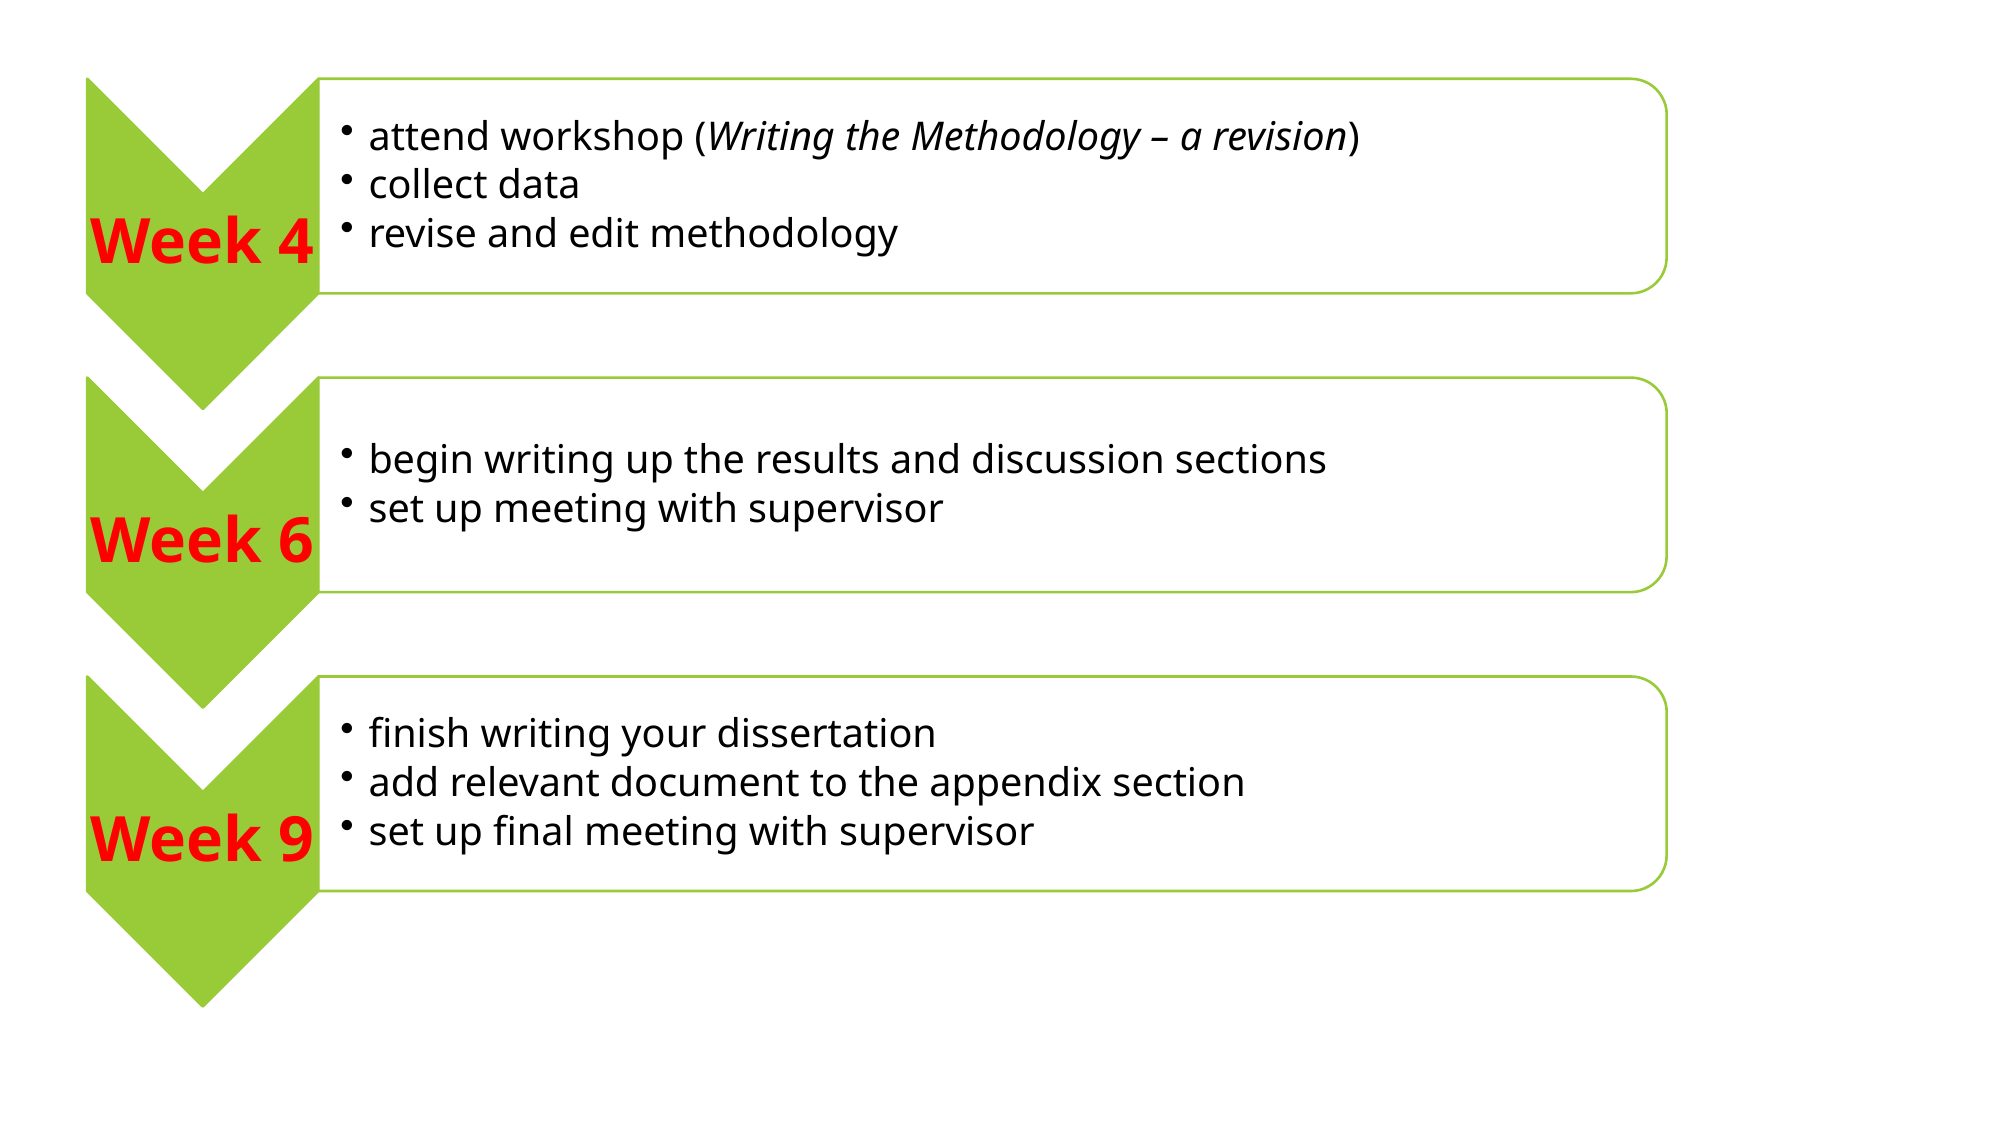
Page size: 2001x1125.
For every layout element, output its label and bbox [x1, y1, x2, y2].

text_box [87, 78, 1667, 1008]
